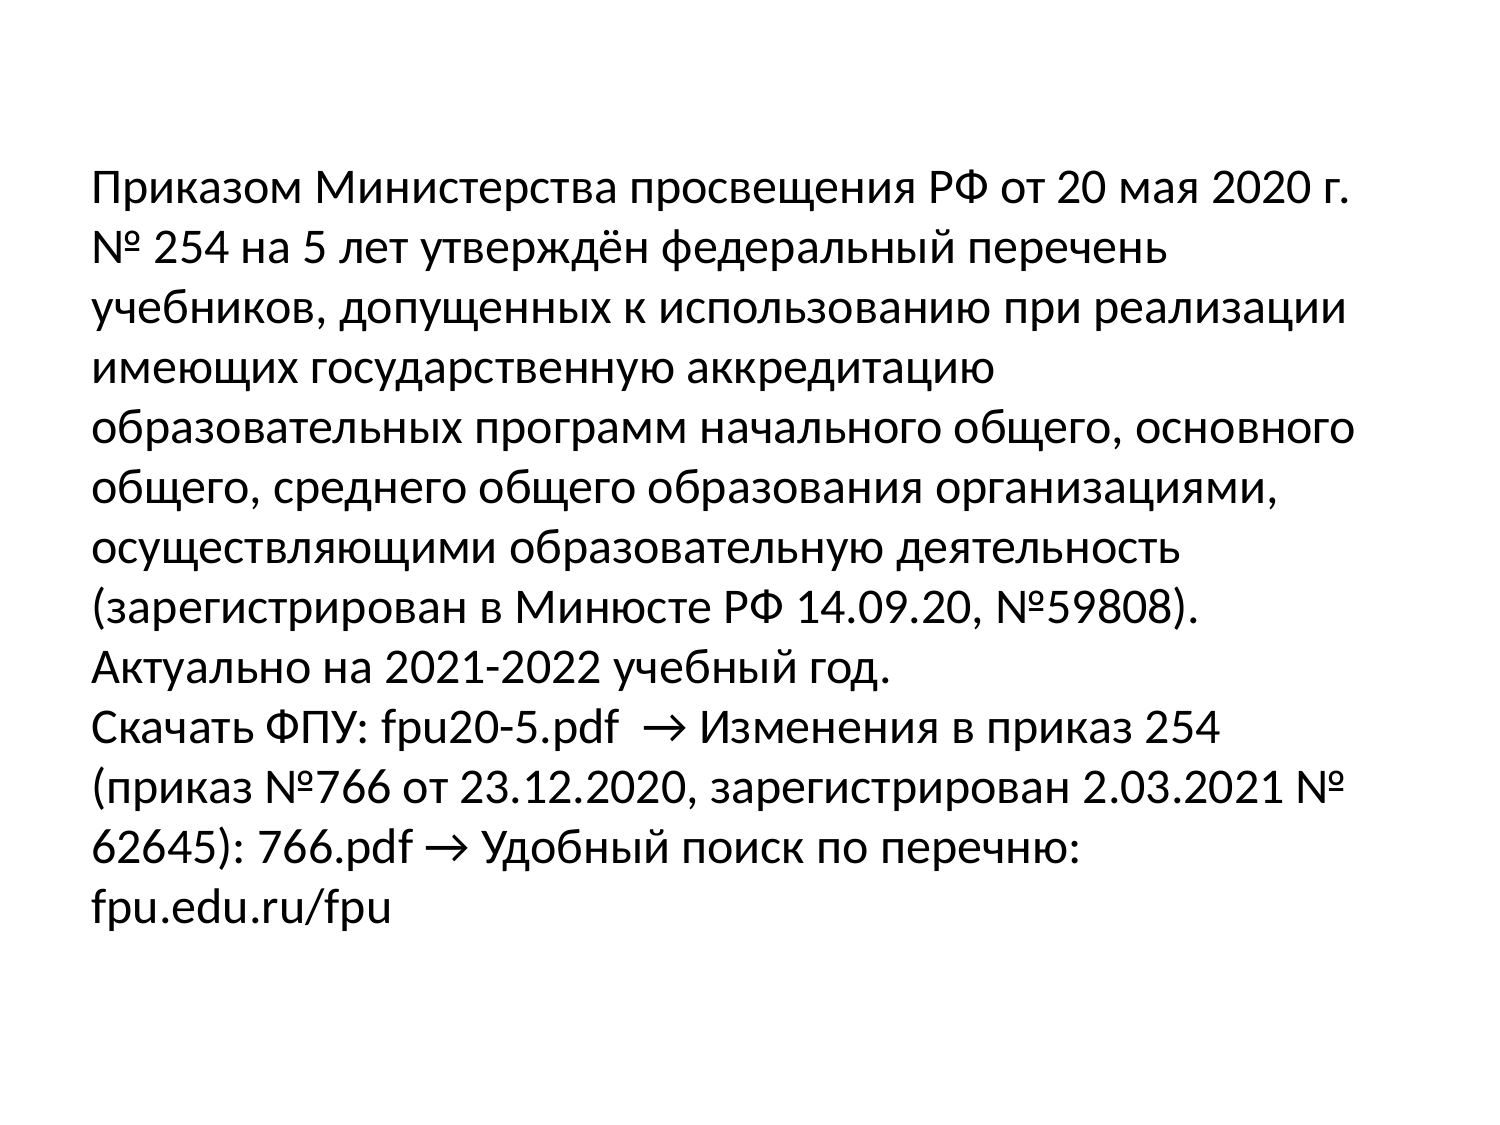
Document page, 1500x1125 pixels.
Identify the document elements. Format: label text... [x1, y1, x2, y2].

text_box Приказом Министерства просвещения РФ от 20 мая 2020 г. № 254 на 5 лет утверждён федеральный перечень учебников, допущенных к использованию при реализации имеющих государственную аккредитацию образовательных программ начального общего, основного общего, среднего общего образования организациями, осуществляющими образовательную деятельность (зарегистрирован в Минюсте РФ 14.09.20, №59808). Актуально на 2021-2022 учебный год. Скачать ФПУ: fpu20-5.pdf → Изменения в приказ 254 (приказ №766 от 23.12.2020, зарегистрирован 2.03.2021 № 62645): 766.pdf → Удобный поиск по перечню: fpu.edu.ru/fpu [76, 145, 1388, 941]
